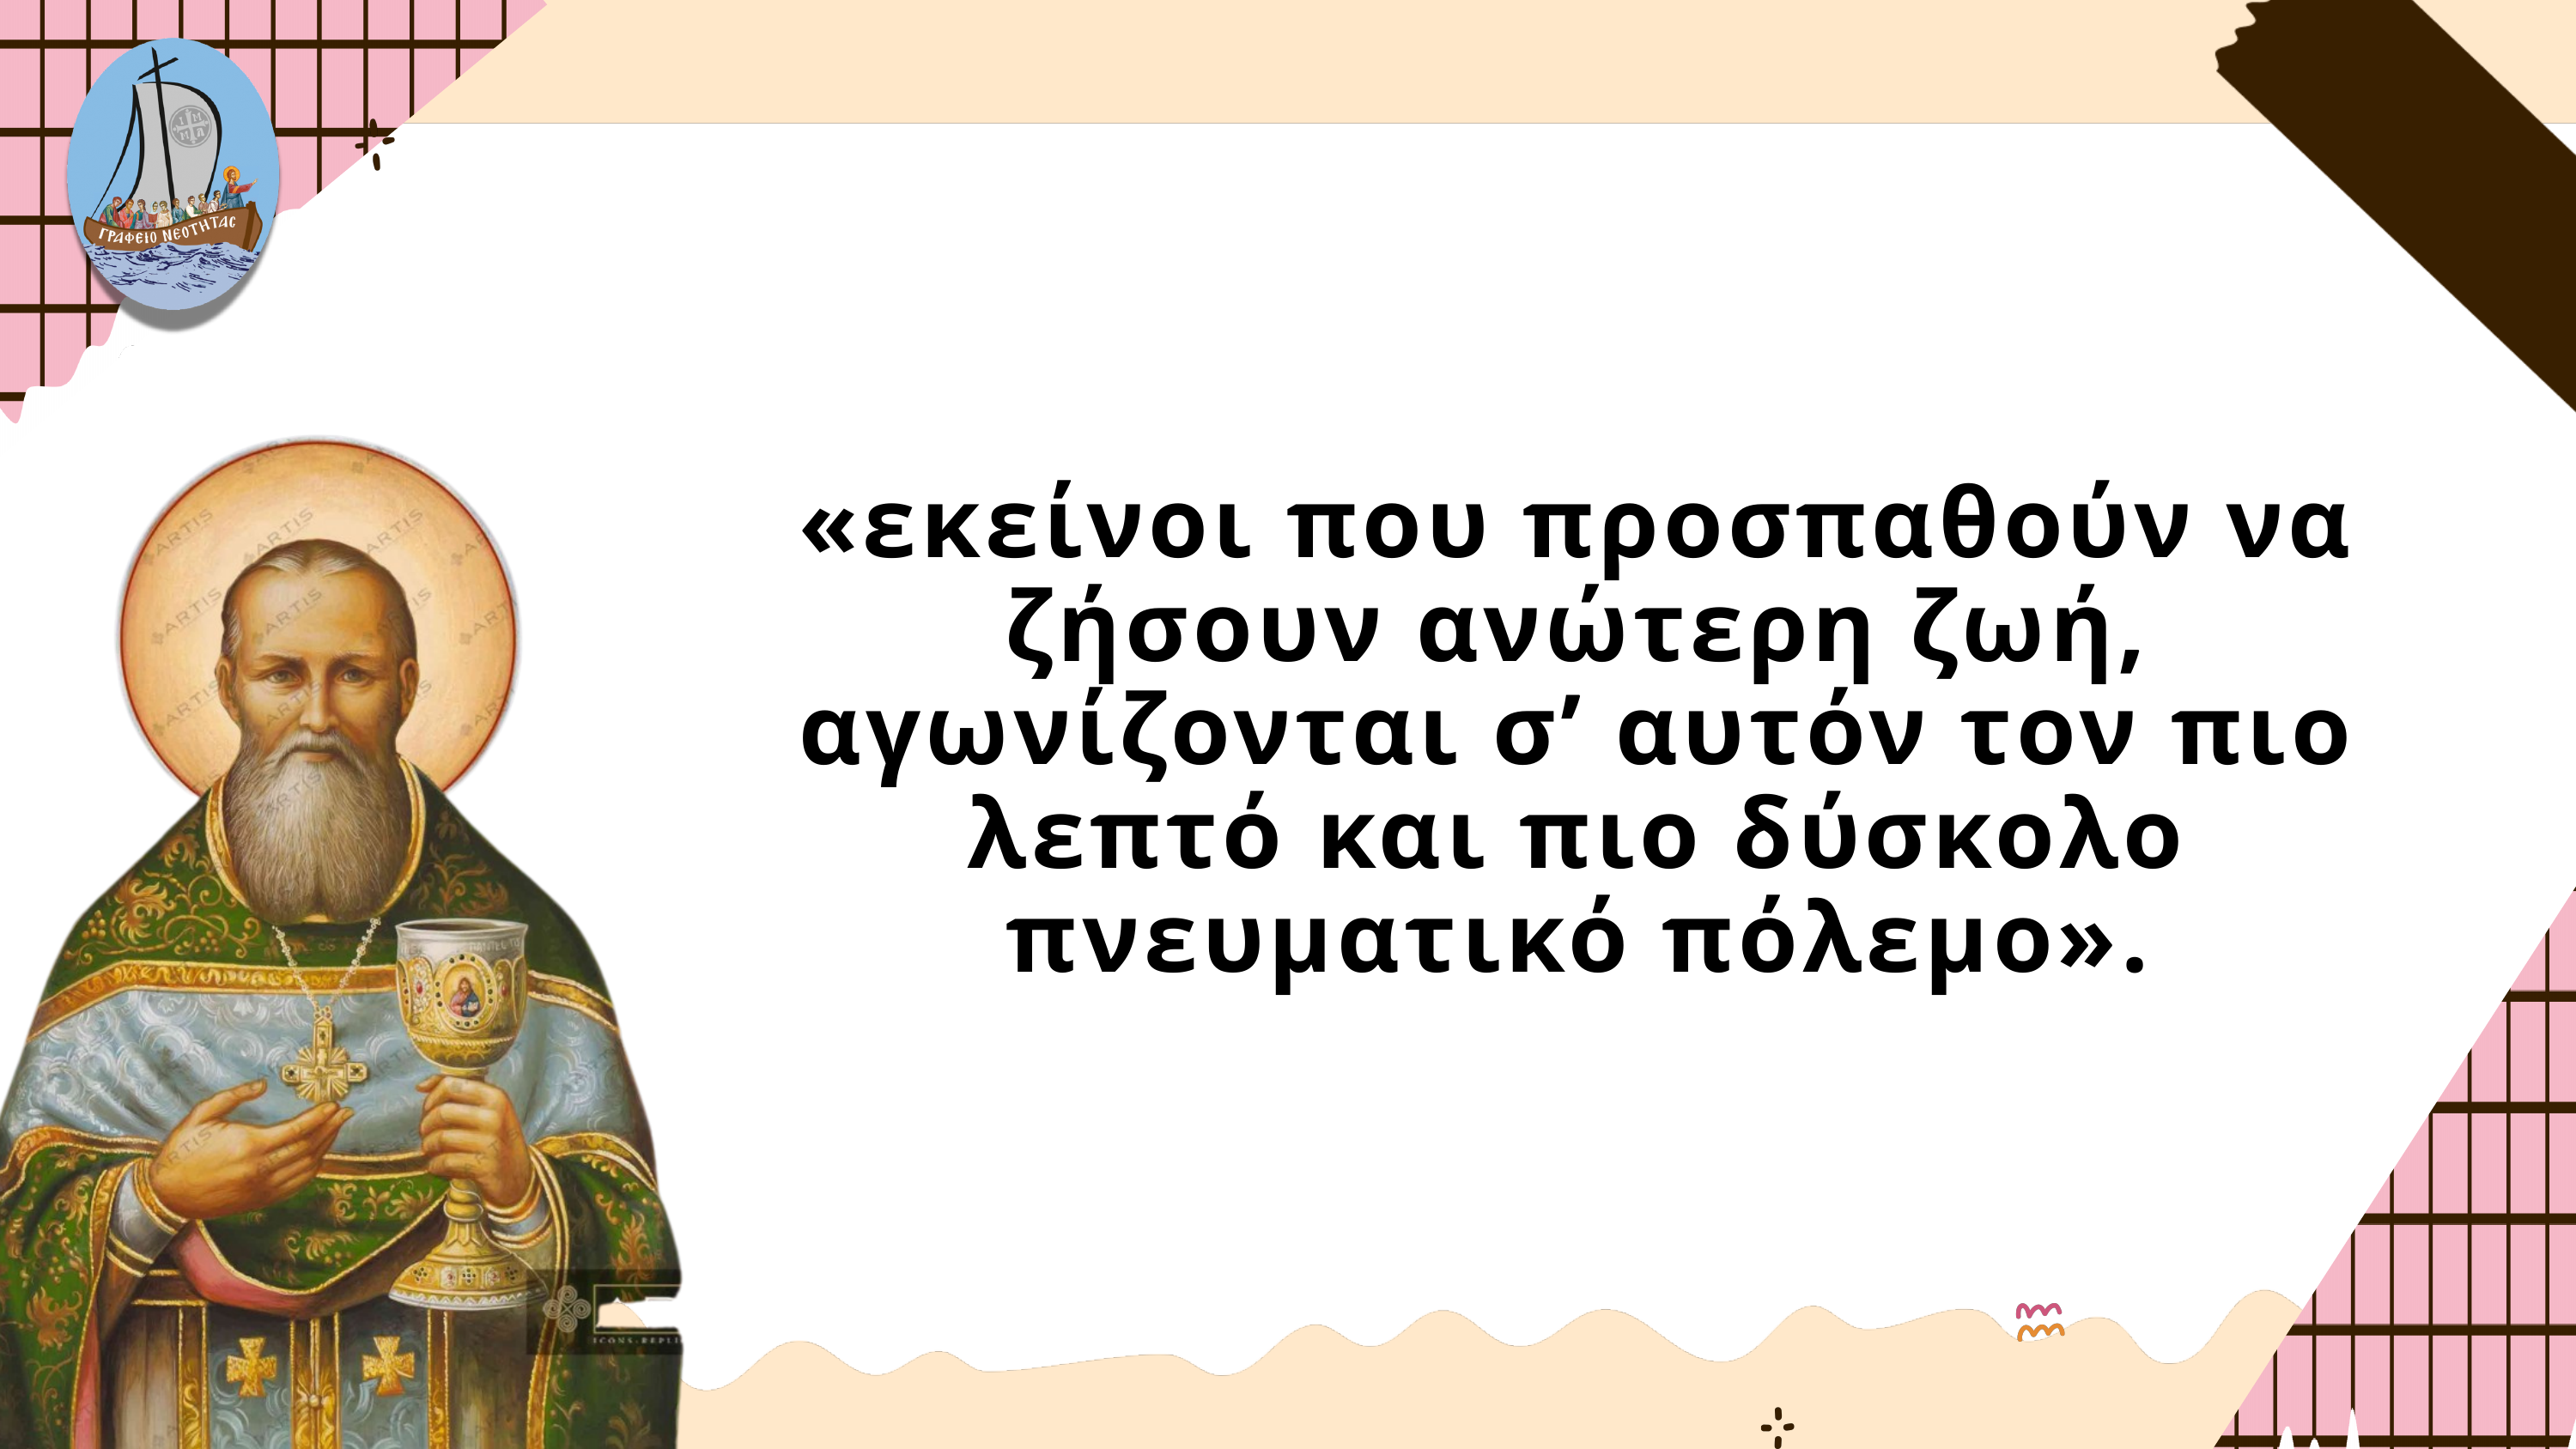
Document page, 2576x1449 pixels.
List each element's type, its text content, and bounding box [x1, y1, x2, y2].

text_box [2213, 886, 2576, 1449]
text_box [355, 118, 395, 171]
text_box [27, 0, 2576, 1398]
text_box [0, 0, 548, 434]
text_box «εκείνοι που προσπαθούν να ζήσουν ανώτερη ζωή, αγωνίζονται σ’ αυτόν τον πιο λεπτό και πιο δύσκολο πνευματικό πόλεμο». [685, 473, 2494, 991]
text_box [2015, 1303, 2065, 1342]
text_box [0, 434, 685, 1449]
text_box [56, 36, 290, 336]
text_box [1760, 1407, 1795, 1449]
